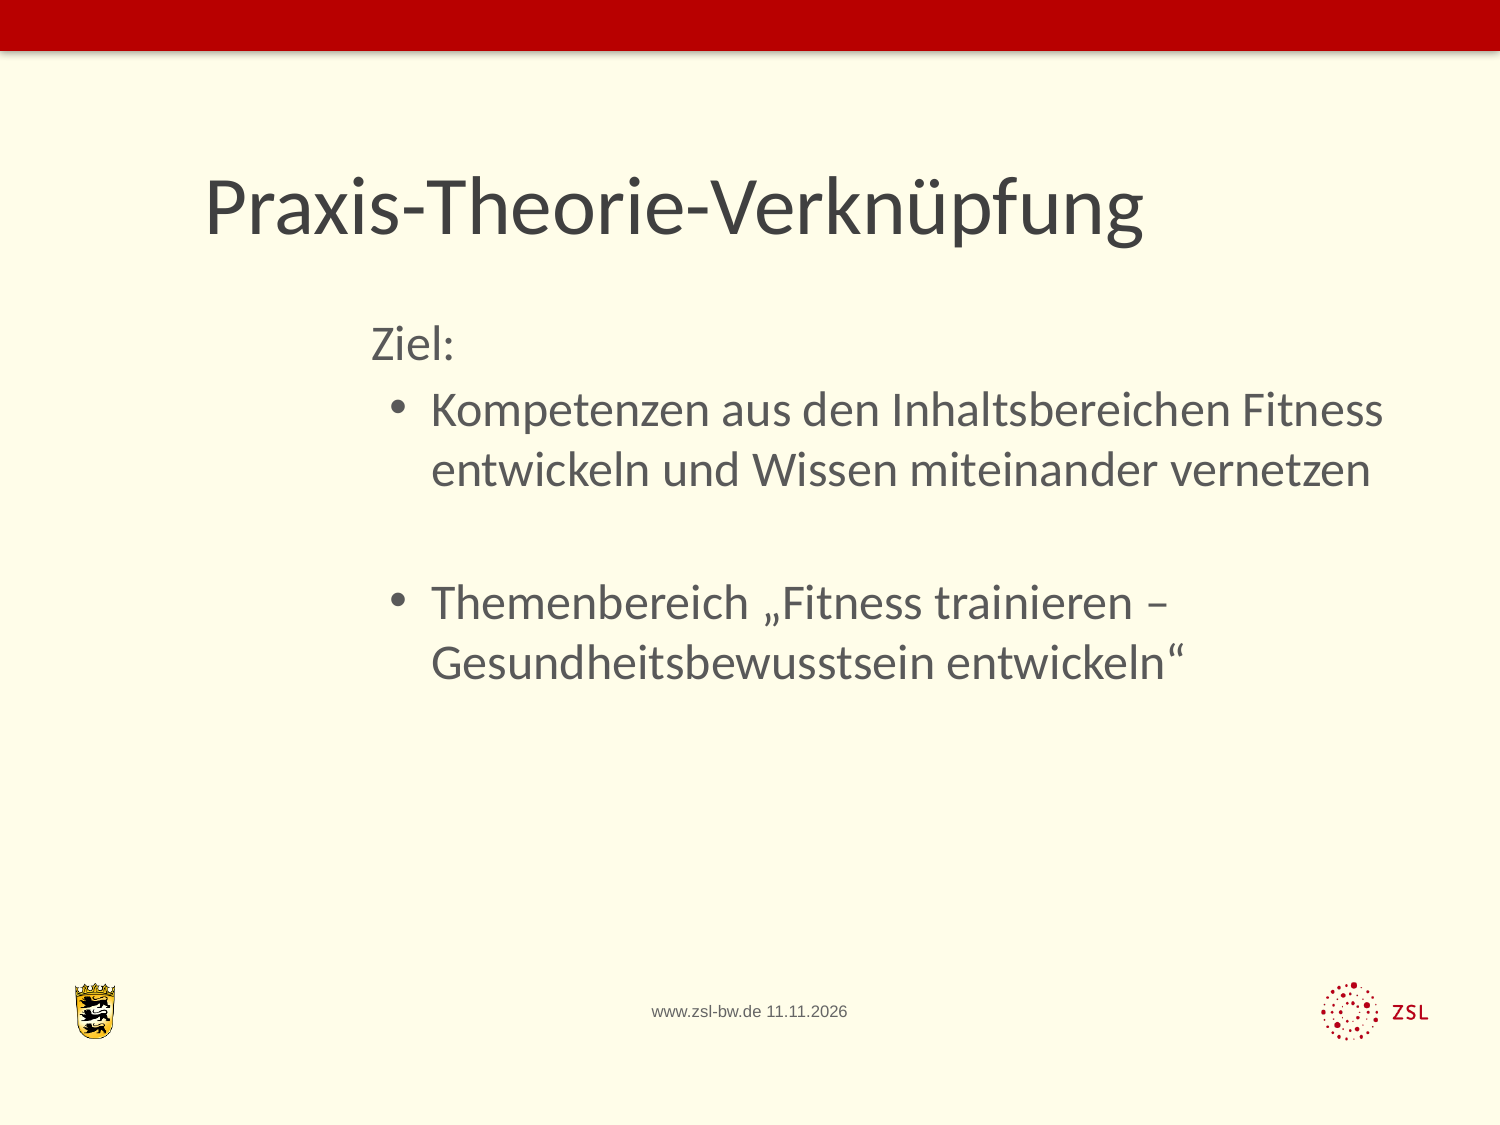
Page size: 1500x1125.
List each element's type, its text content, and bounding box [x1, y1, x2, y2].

title Praxis-Theorie-Verknüpfung [0, 113, 1350, 289]
picture [73, 981, 117, 1041]
list Ziel: Kompetenzen aus den Inhaltsbereichen Fitness entwickeln und Wissen miteinander vernetzen Themenbereich „Fitness trainieren – Gesundheitsbewusstsein entwickeln“ [356, 302, 1500, 965]
picture [1320, 981, 1429, 1041]
